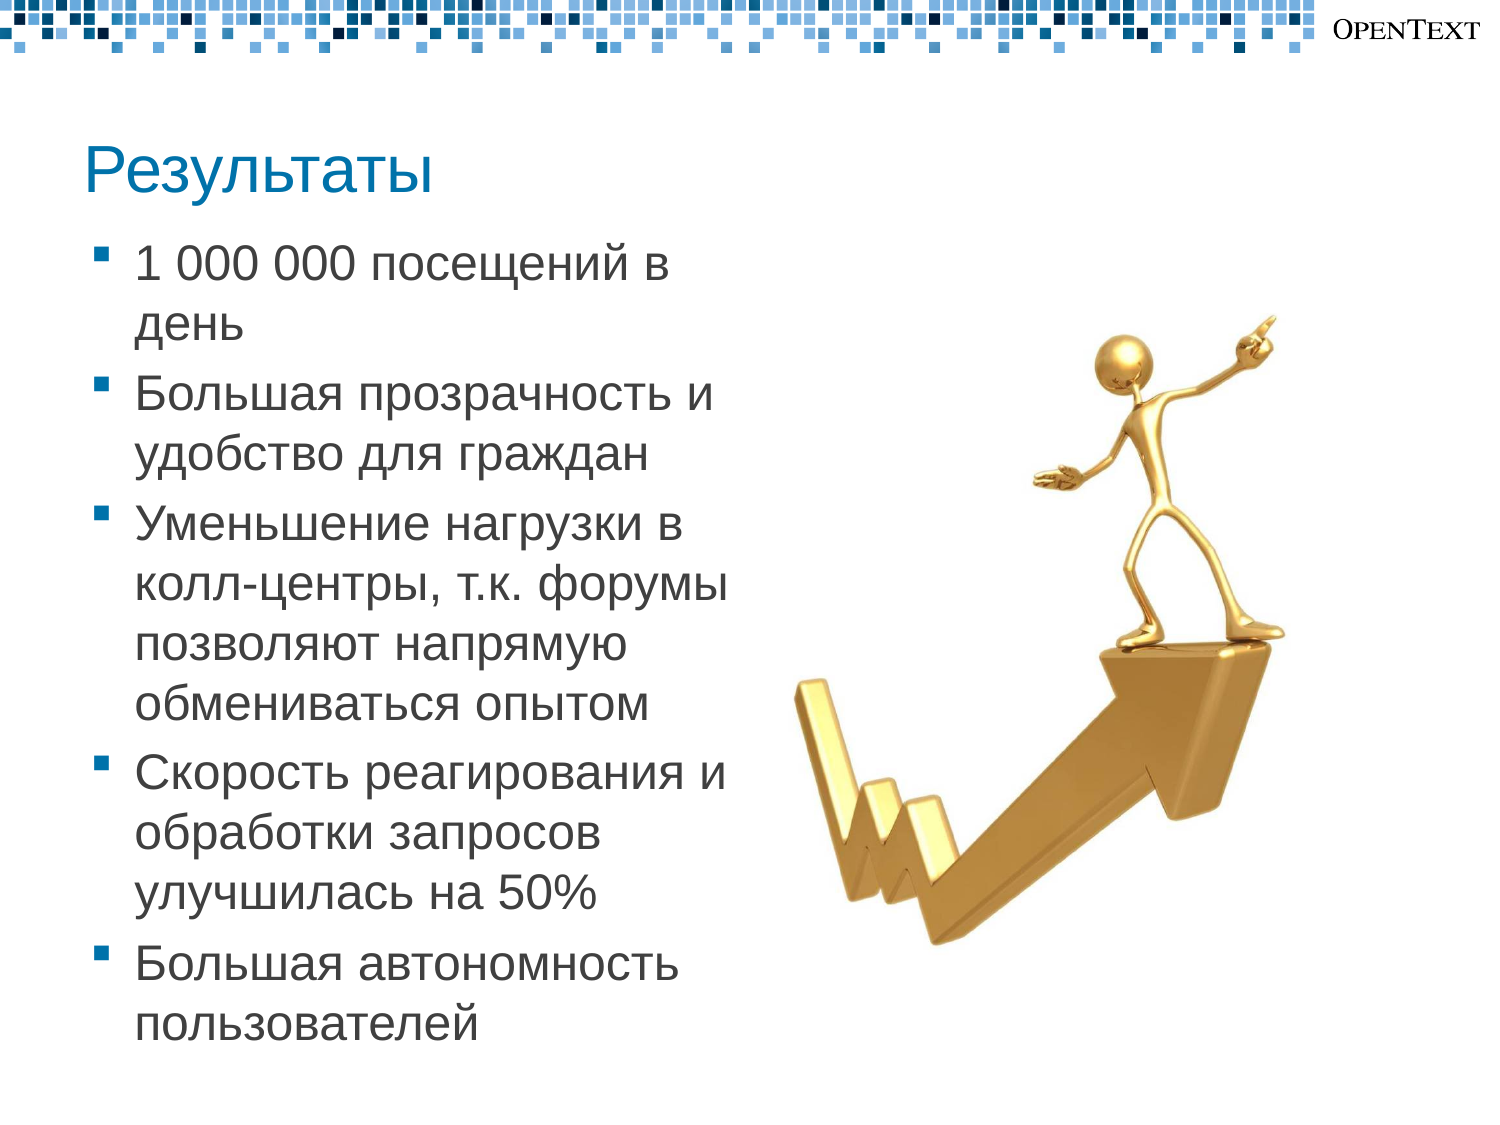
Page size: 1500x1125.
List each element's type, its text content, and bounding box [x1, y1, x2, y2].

title Результаты [68, 117, 1430, 223]
picture [0, 0, 1480, 53]
list 1 000 000 посещений в день Большая прозрачность и удобство для граждан Уменьшение нагрузки в колл-центры, т.к. форумы позволяют напрямую обмениваться опытом Скорость реагирования и обработки запросов улучшилась на 50% Большая автономность пользователей [74, 222, 807, 1125]
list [762, 302, 1426, 966]
